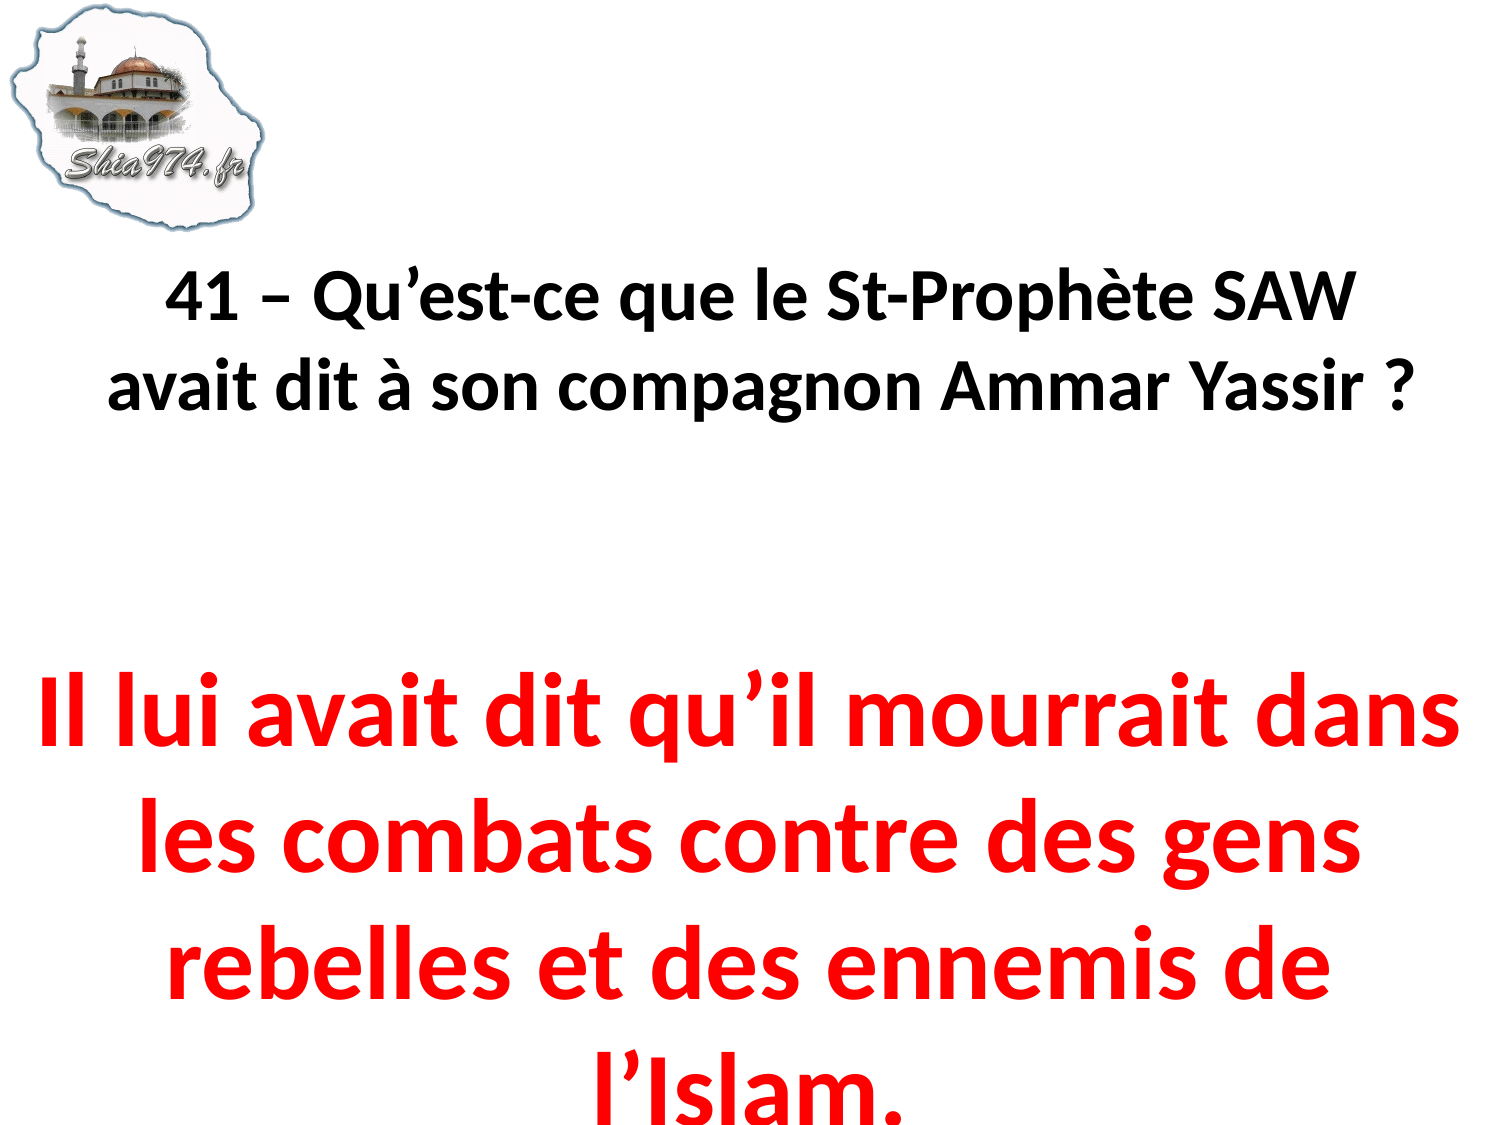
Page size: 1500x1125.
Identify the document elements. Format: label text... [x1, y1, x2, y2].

title 41 – Qu’est-ce que le St-Prophète SAW avait dit à son compagnon Ammar Yassir ? [82, 304, 1442, 546]
subtitle Il lui avait dit qu’il mourrait dans les combats contre des gens rebelles et des ennemis de l’Islam. [0, 632, 1500, 1125]
picture [0, 0, 276, 236]
